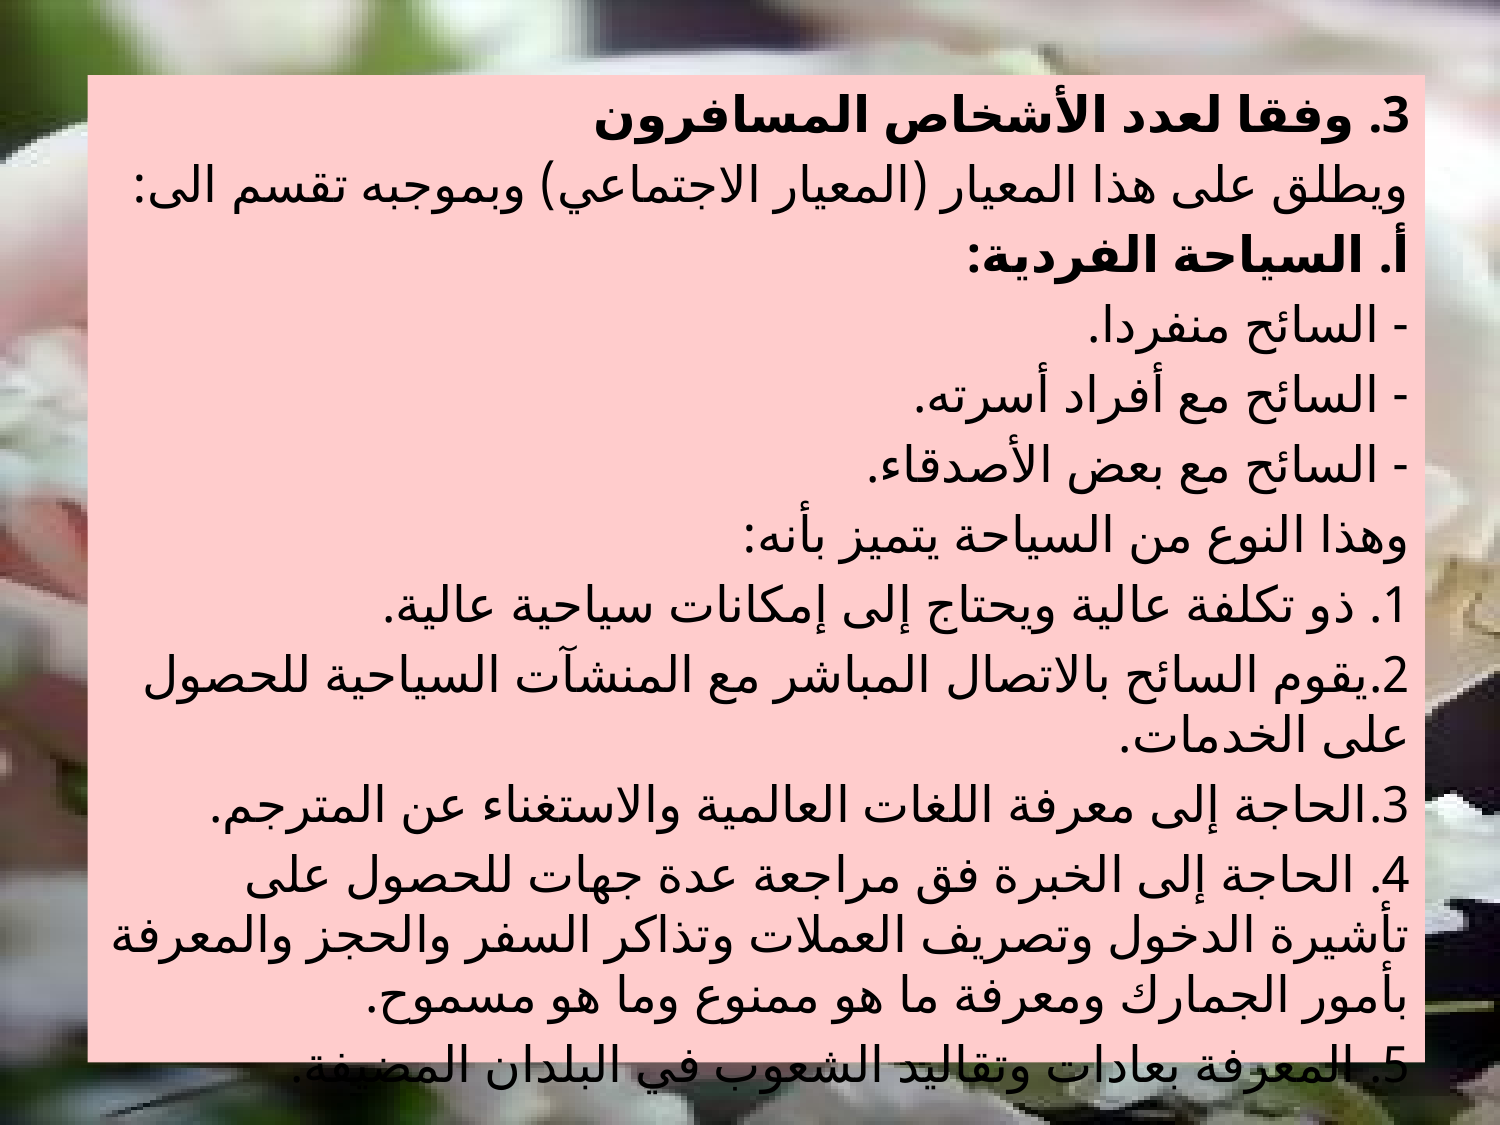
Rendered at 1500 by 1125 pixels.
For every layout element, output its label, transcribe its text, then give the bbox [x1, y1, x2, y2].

picture [0, 0, 1500, 1125]
list 3. وفقا لعدد الأشخاص المسافرون ويطلق على هذا المعيار (المعيار الاجتماعي) وبموجبه تقسم الى: أ. السياحة الفردية: - السائح منفردا. - السائح مع أفراد أسرته. - السائح مع بعض الأصدقاء. وهذا النوع من السياحة يتميز بأنه: 1. ذو تكلفة عالية ويحتاج إلى إمكانات سياحية عالية. 2.يقوم السائح بالاتصال المباشر مع المنشآت السياحية للحصول على الخدمات. 3.الحاجة إلى معرفة اللغات العالمية والاستغناء عن المترجم. 4. الحاجة إلى الخبرة فق مراجعة عدة جهات للحصول على تأشيرة الدخول وتصريف العملات وتذاكر السفر والحجز والمعرفة بأمور الجمارك ومعرفة ما هو ممنوع وما هو مسموح. 5. المعرفة بعادات وتقاليد الشعوب في البلدان المضيفة. [87, 75, 1425, 1063]
